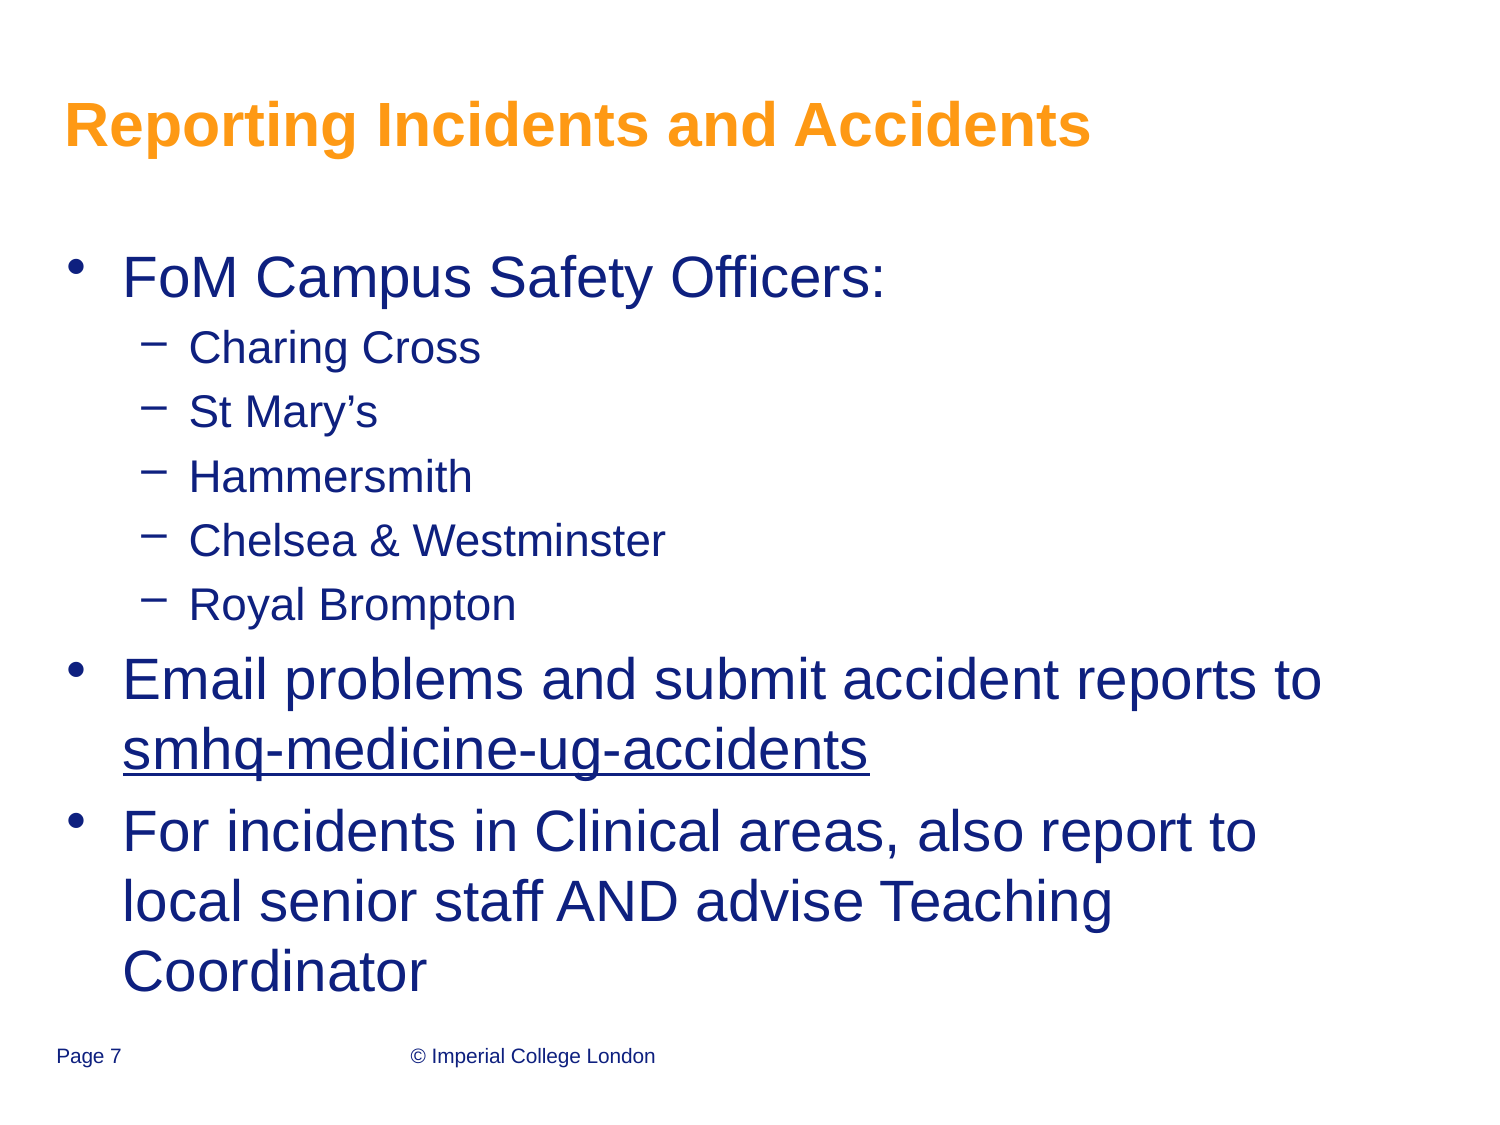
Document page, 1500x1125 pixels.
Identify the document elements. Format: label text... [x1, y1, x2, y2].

list FoM Campus Safety Officers: Charing Cross St Mary’s Hammersmith Chelsea & Westminster Royal Brompton Email problems and submit accident reports to smhq-medicine-ug-accidents For incidents in Clinical areas, also report to local senior staff AND advise Teaching Coordinator [51, 230, 1353, 1036]
slide_number Page 7 [40, 1034, 392, 1114]
footer © Imperial College London [395, 1036, 871, 1114]
title Reporting Incidents and Accidents [48, 27, 1325, 216]
